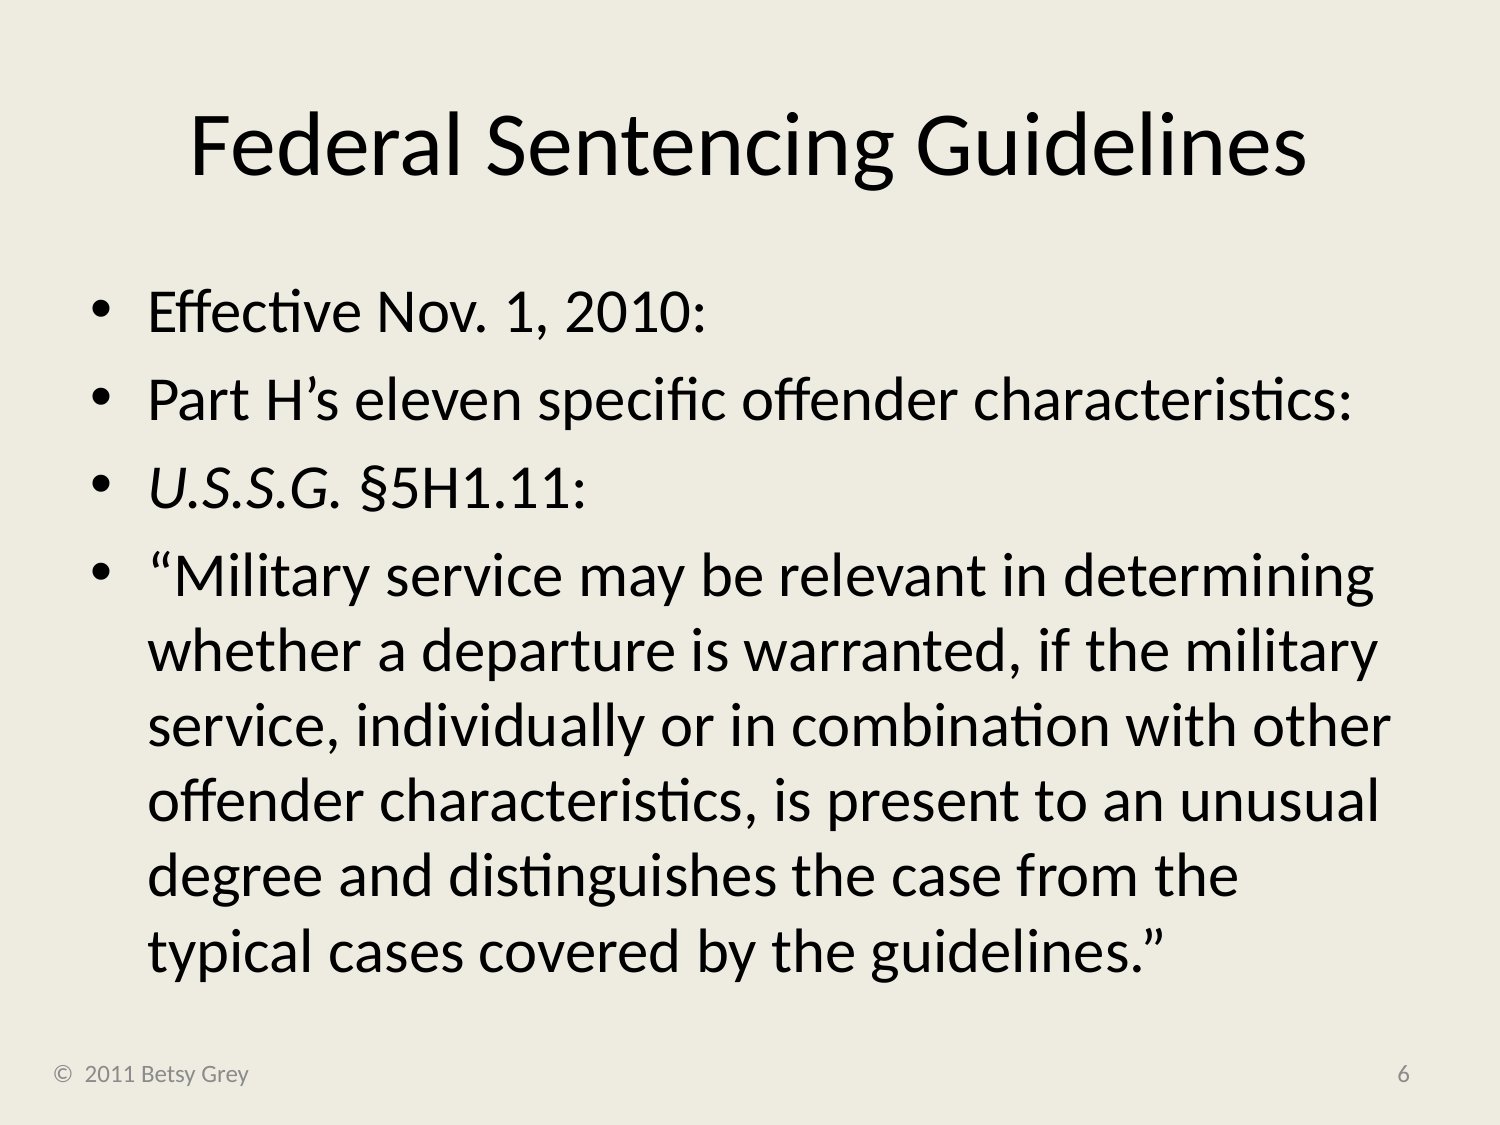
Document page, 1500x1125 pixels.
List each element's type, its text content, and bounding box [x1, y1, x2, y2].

slide_number 6 [1074, 1042, 1425, 1103]
title Federal Sentencing Guidelines [75, 45, 1425, 233]
footer © 2011 Betsy Grey [37, 1042, 513, 1103]
list Effective Nov. 1, 2010: Part H’s eleven specific offender characteristics: U.S.S.G. §5H1.11: “Military service may be relevant in determining whether a departure is warranted, if the military service, individually or in combination with other offender characteristics, is present to an unusual degree and distinguishes the case from the typical cases covered by the guidelines.” [75, 262, 1425, 1005]
